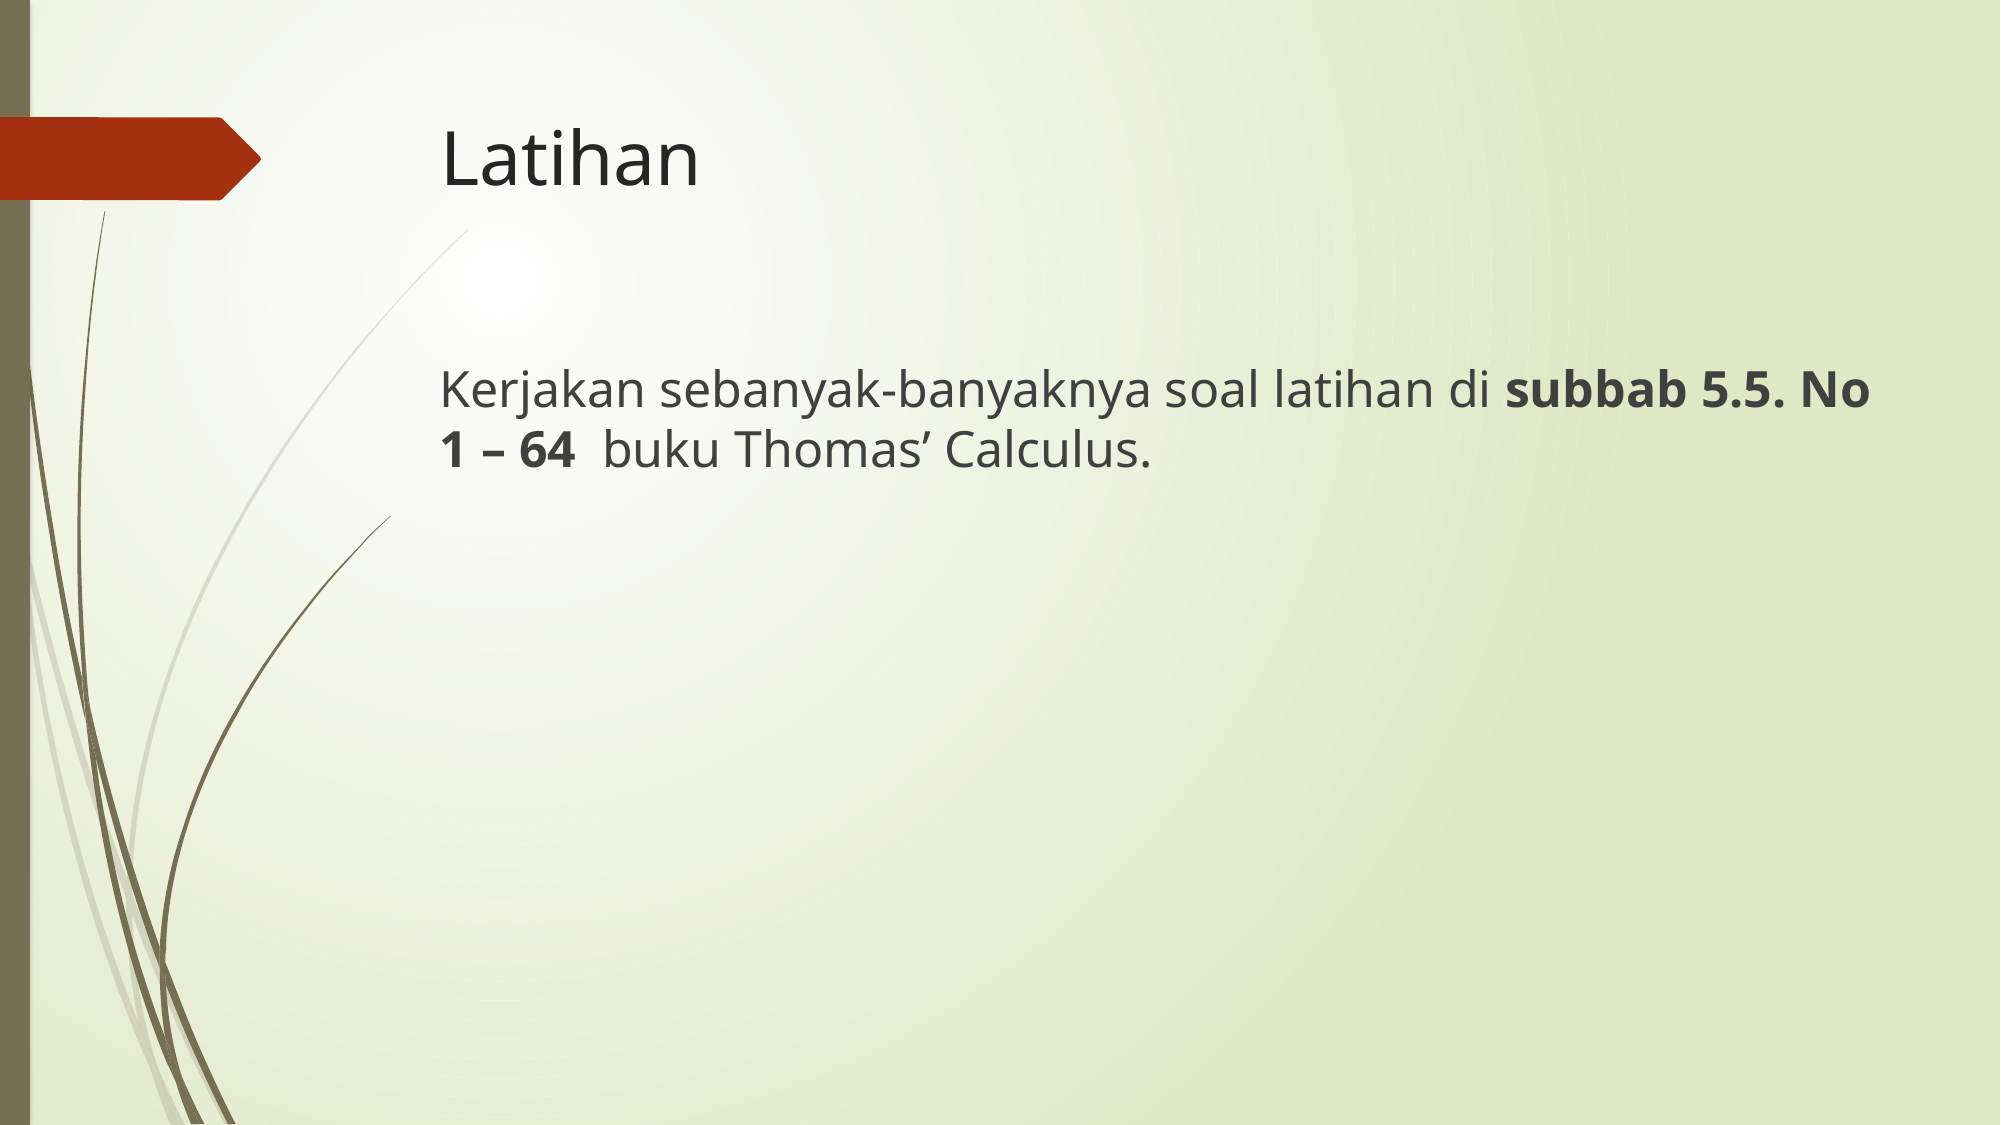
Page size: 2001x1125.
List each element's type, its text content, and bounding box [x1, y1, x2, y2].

title Latihan [425, 102, 1888, 313]
list Kerjakan sebanyak-banyaknya soal latihan di subbab 5.5. No 1 – 64 buku Thomas’ Calculus. [424, 350, 1888, 970]
